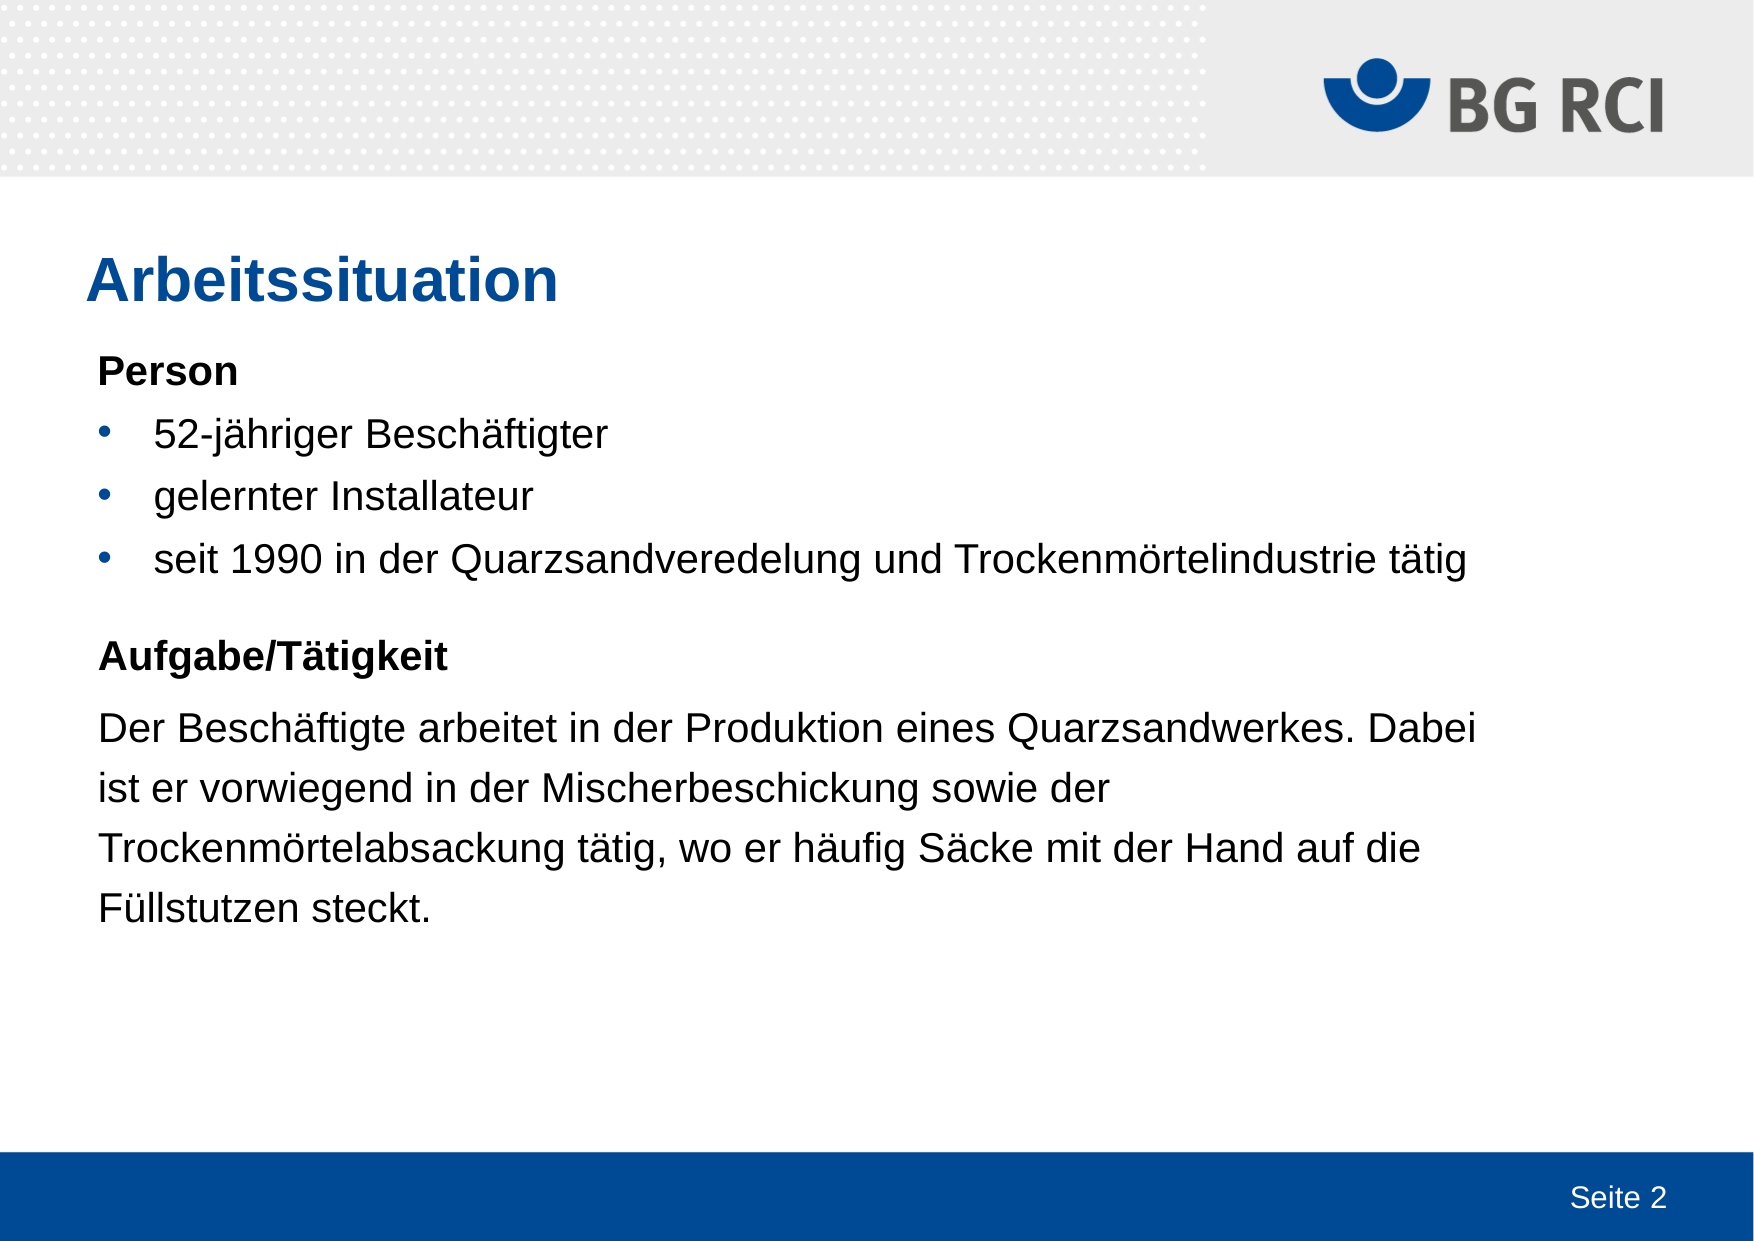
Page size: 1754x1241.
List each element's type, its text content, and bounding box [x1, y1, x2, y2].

title Arbeitssituation [85, 239, 1656, 337]
text_box [994, 1152, 1345, 1241]
text_box Aufgabe/Tätigkeit Der Beschäftigte arbeitet in der Produktion eines Quarzsandwerkes. Dabei ist er vorwiegend in der Mischerbeschickung sowie der Trockenmörtelabsackung tätig, wo er häufig Säcke mit der Hand auf die Füllstutzen steckt. [83, 621, 1501, 939]
picture [0, 0, 1754, 1241]
text_box Person 52-jähriger Beschäftigter gelernter Installateur seit 1990 in der Quarzsandveredelung und Trockenmörtelindustrie tätig [82, 336, 1584, 590]
text_box Seite 2 [1407, 1152, 1668, 1241]
